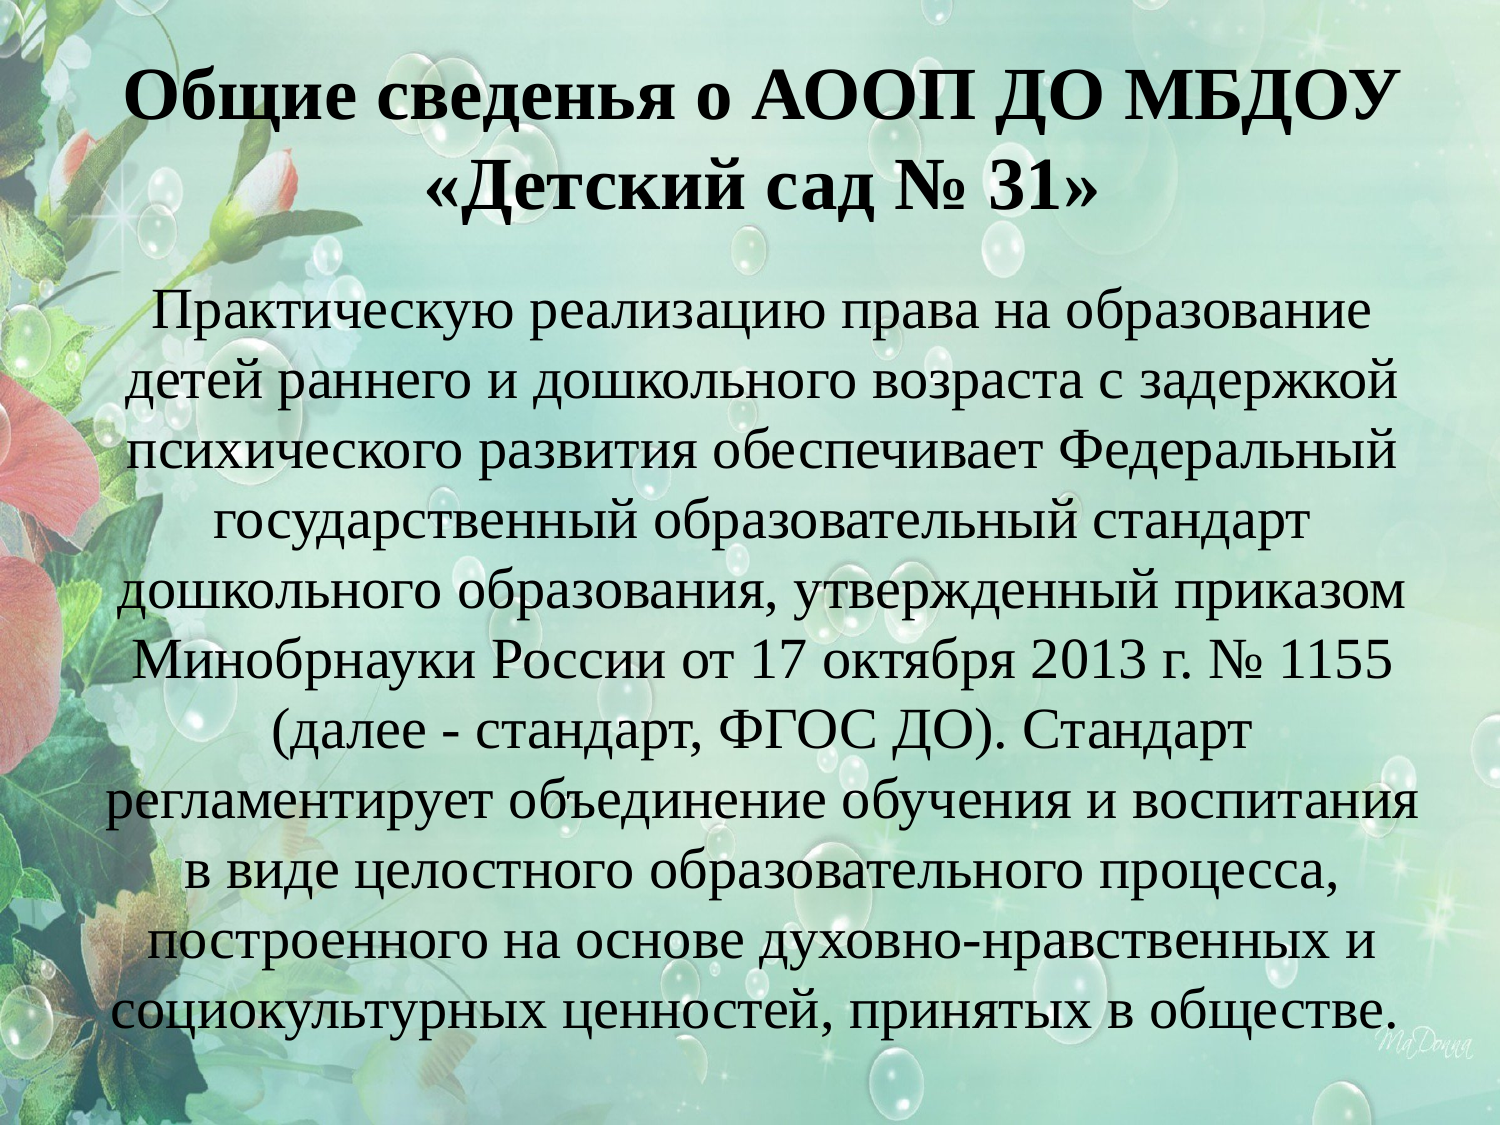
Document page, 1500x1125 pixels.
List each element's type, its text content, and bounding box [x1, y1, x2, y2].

text_box Общие сведенья о АООП ДО МБДОУ «Детский сад № 31» [75, 37, 1450, 233]
text_box Практическую реализацию права на образование детей раннего и дошкольного возраста с задержкой психического развития обеспечивает Федеральный государственный образовательный стандарт дошкольного образования, утвержденный приказом Минобрнауки России от 17 октября 2013 г. № 1155 (далее - стандарт, ФГОС ДО). Стандарт регламентирует объединение обучения и воспитания в виде целостного образовательного процесса, построенного на основе духовно-нравственных и социокультурных ценностей, принятых в обществе. [75, 262, 1450, 1047]
picture [0, 0, 1500, 1125]
